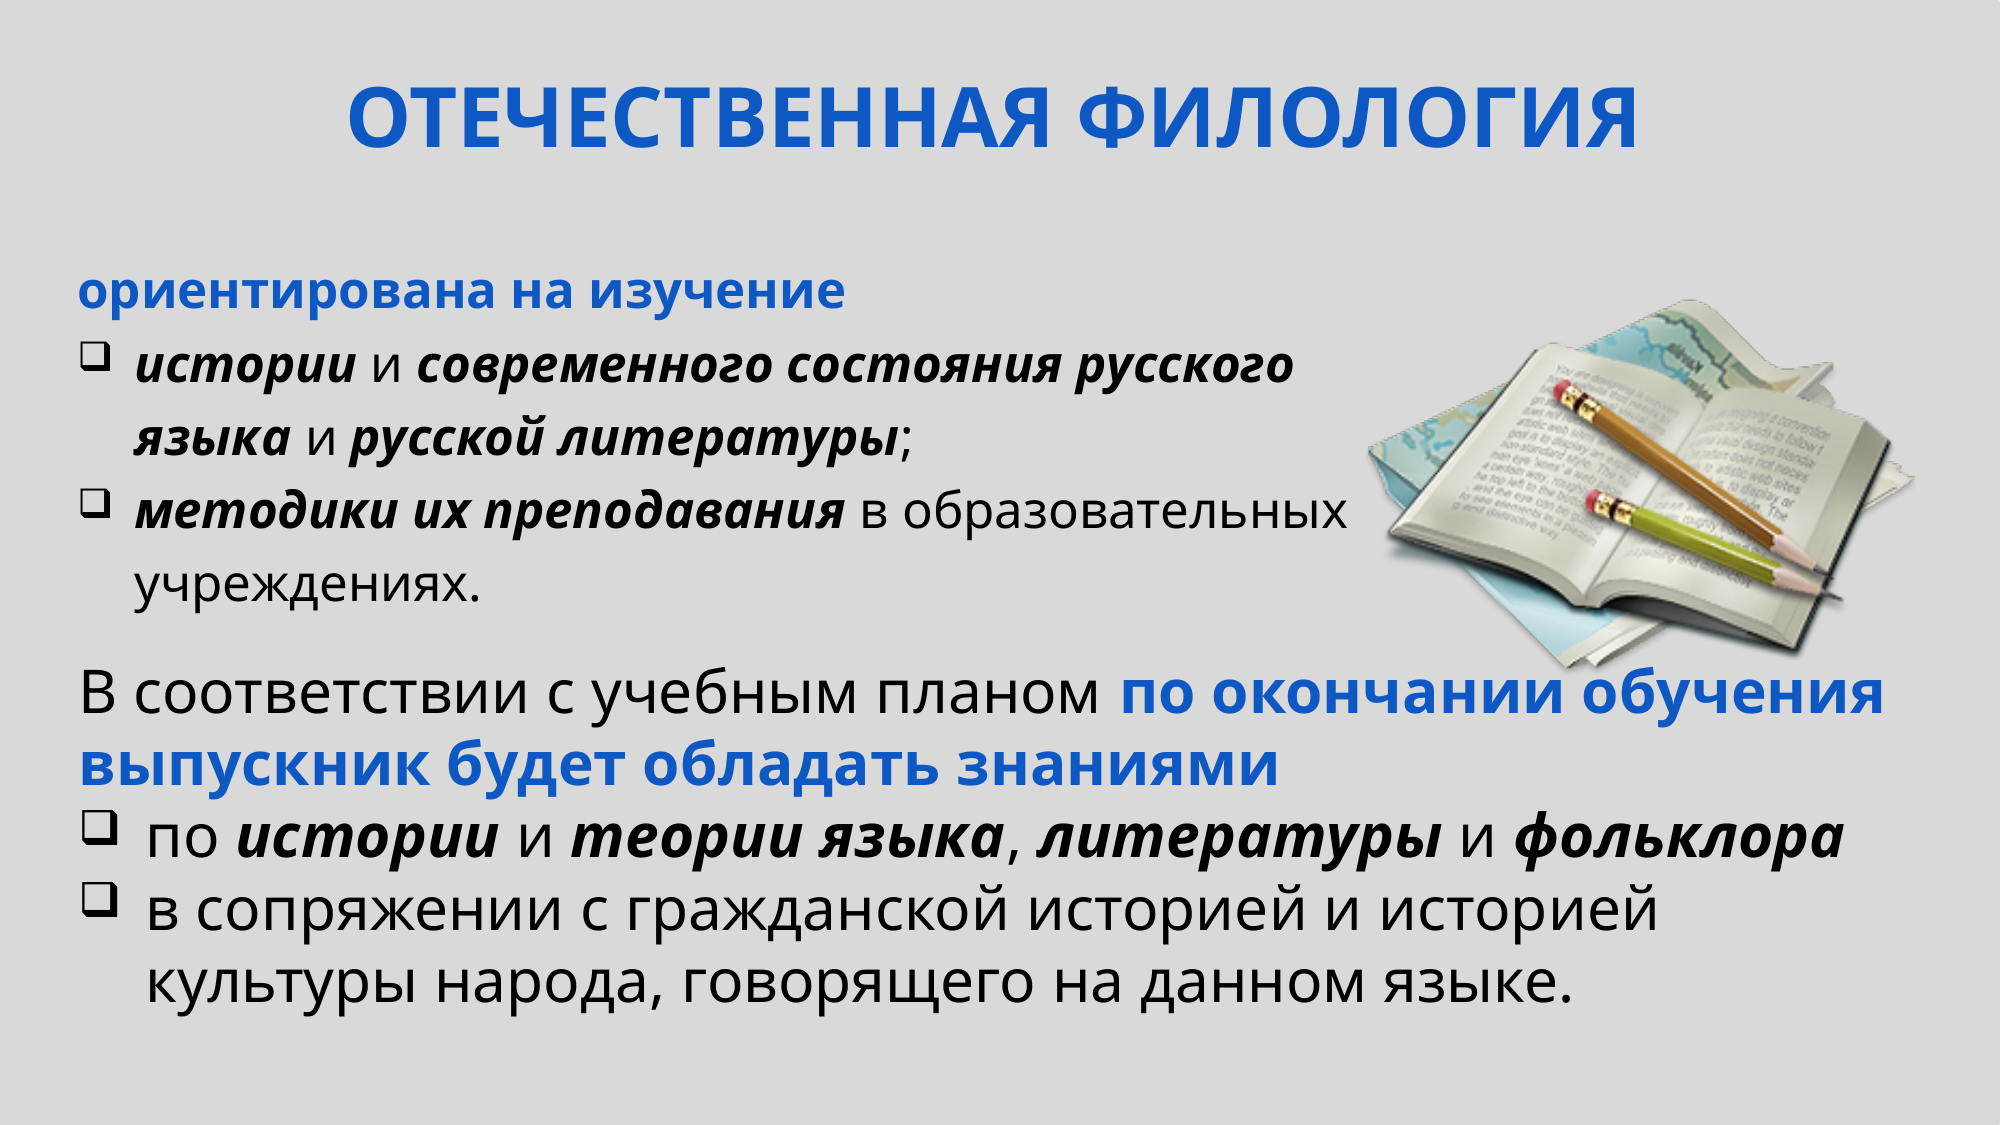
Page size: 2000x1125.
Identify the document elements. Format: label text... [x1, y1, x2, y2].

title Отечественная филология [31, 42, 1957, 174]
text_box ориентирована на изучение истории и современного состояния русского языка и русской литературы; методики их преподавания в образовательных учреждениях. [56, 256, 1402, 622]
picture [1365, 290, 1915, 688]
list В соответствии с учебным планом по окончании обучения выпускник будет обладать знаниями по истории и теории языка, литературы и фольклора в сопряжении с гражданской историей и историей культуры народа, говорящего на данном языке. [56, 645, 1915, 1035]
